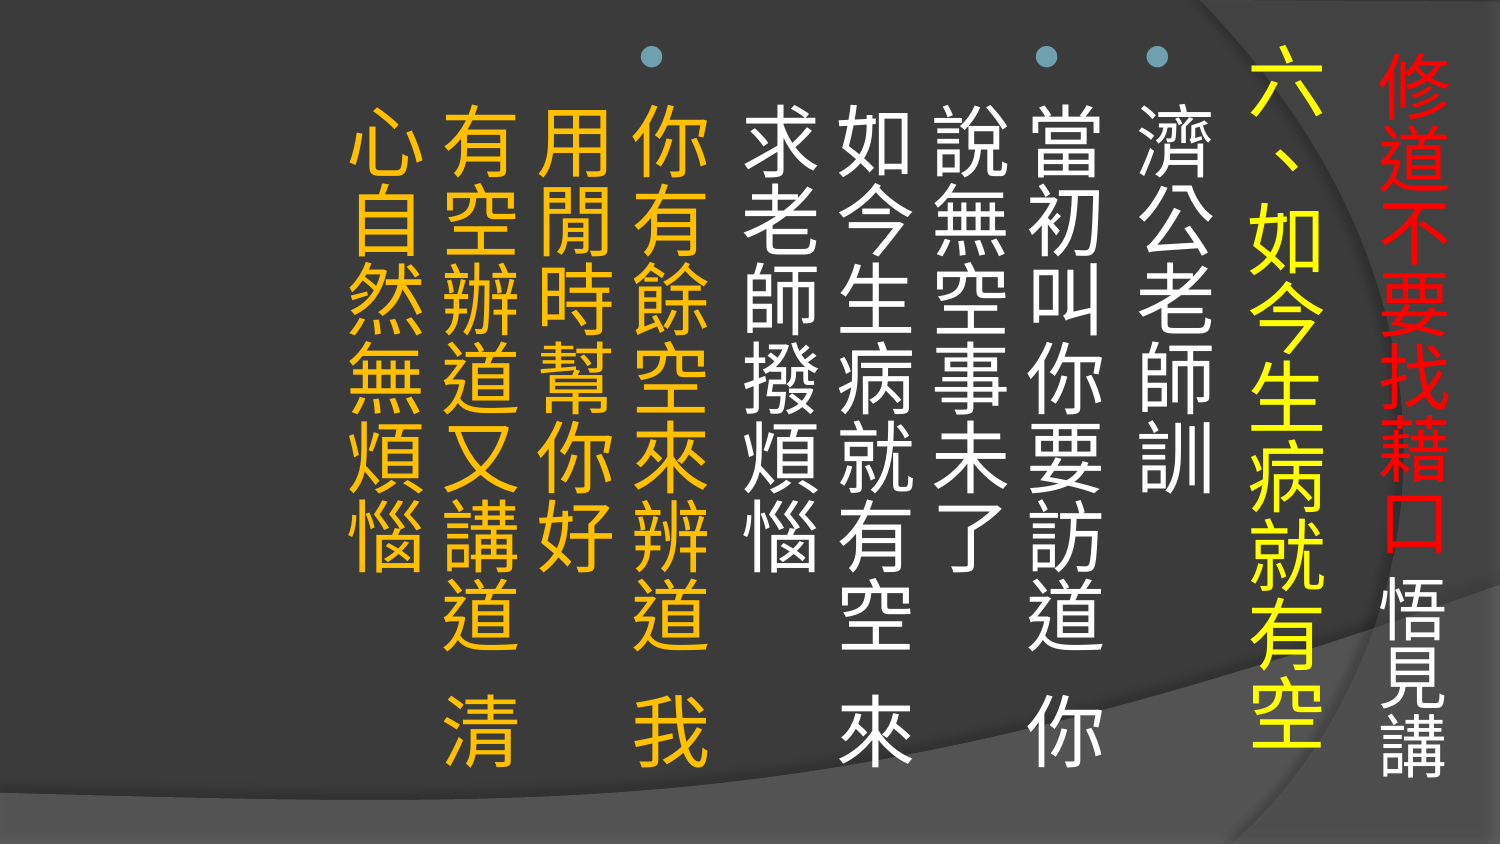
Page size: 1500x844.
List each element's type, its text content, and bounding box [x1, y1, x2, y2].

title 修道不要找藉口 悟見講 [1352, 20, 1473, 812]
list 六、如今生病就有空 濟公老師訓 當初叫你要訪道 你說無空事未了 如今生病就有空 來求老師撥煩惱 你有餘空來辨道 我用閒時幫你好 有空辦道又講道 清心自然無煩惱 [29, 21, 1353, 825]
